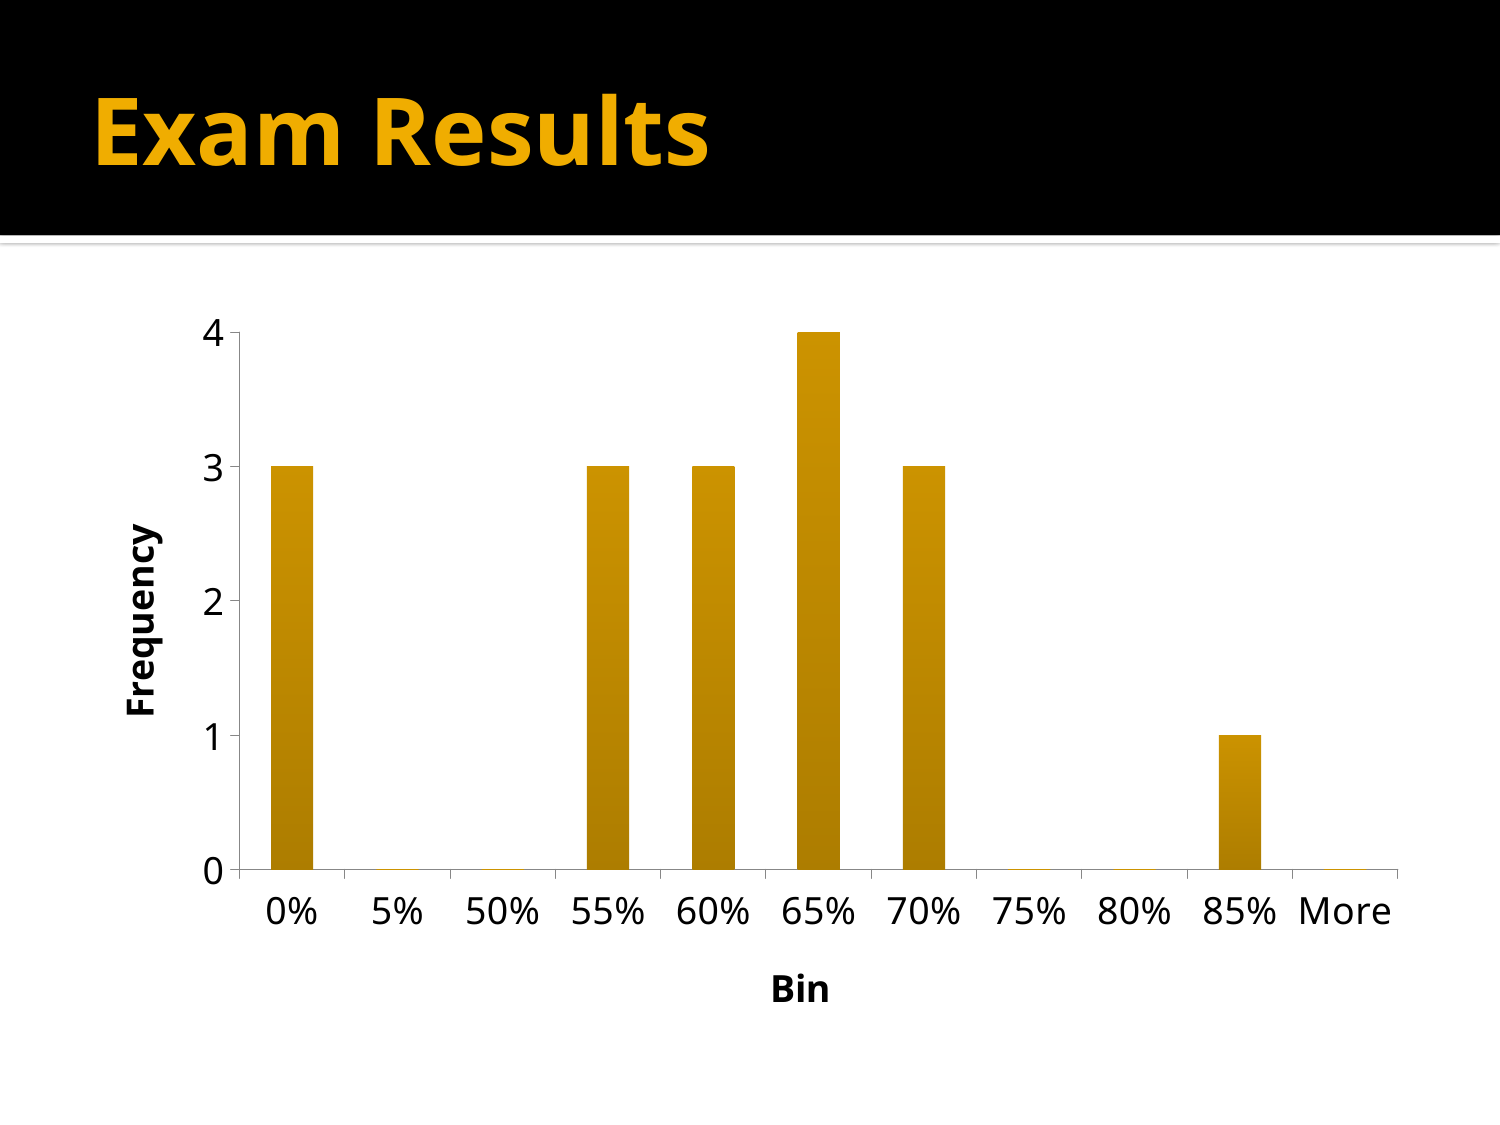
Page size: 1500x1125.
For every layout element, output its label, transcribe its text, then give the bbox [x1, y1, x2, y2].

chart [74, 291, 1425, 1050]
title Exam Results [75, 25, 1425, 231]
